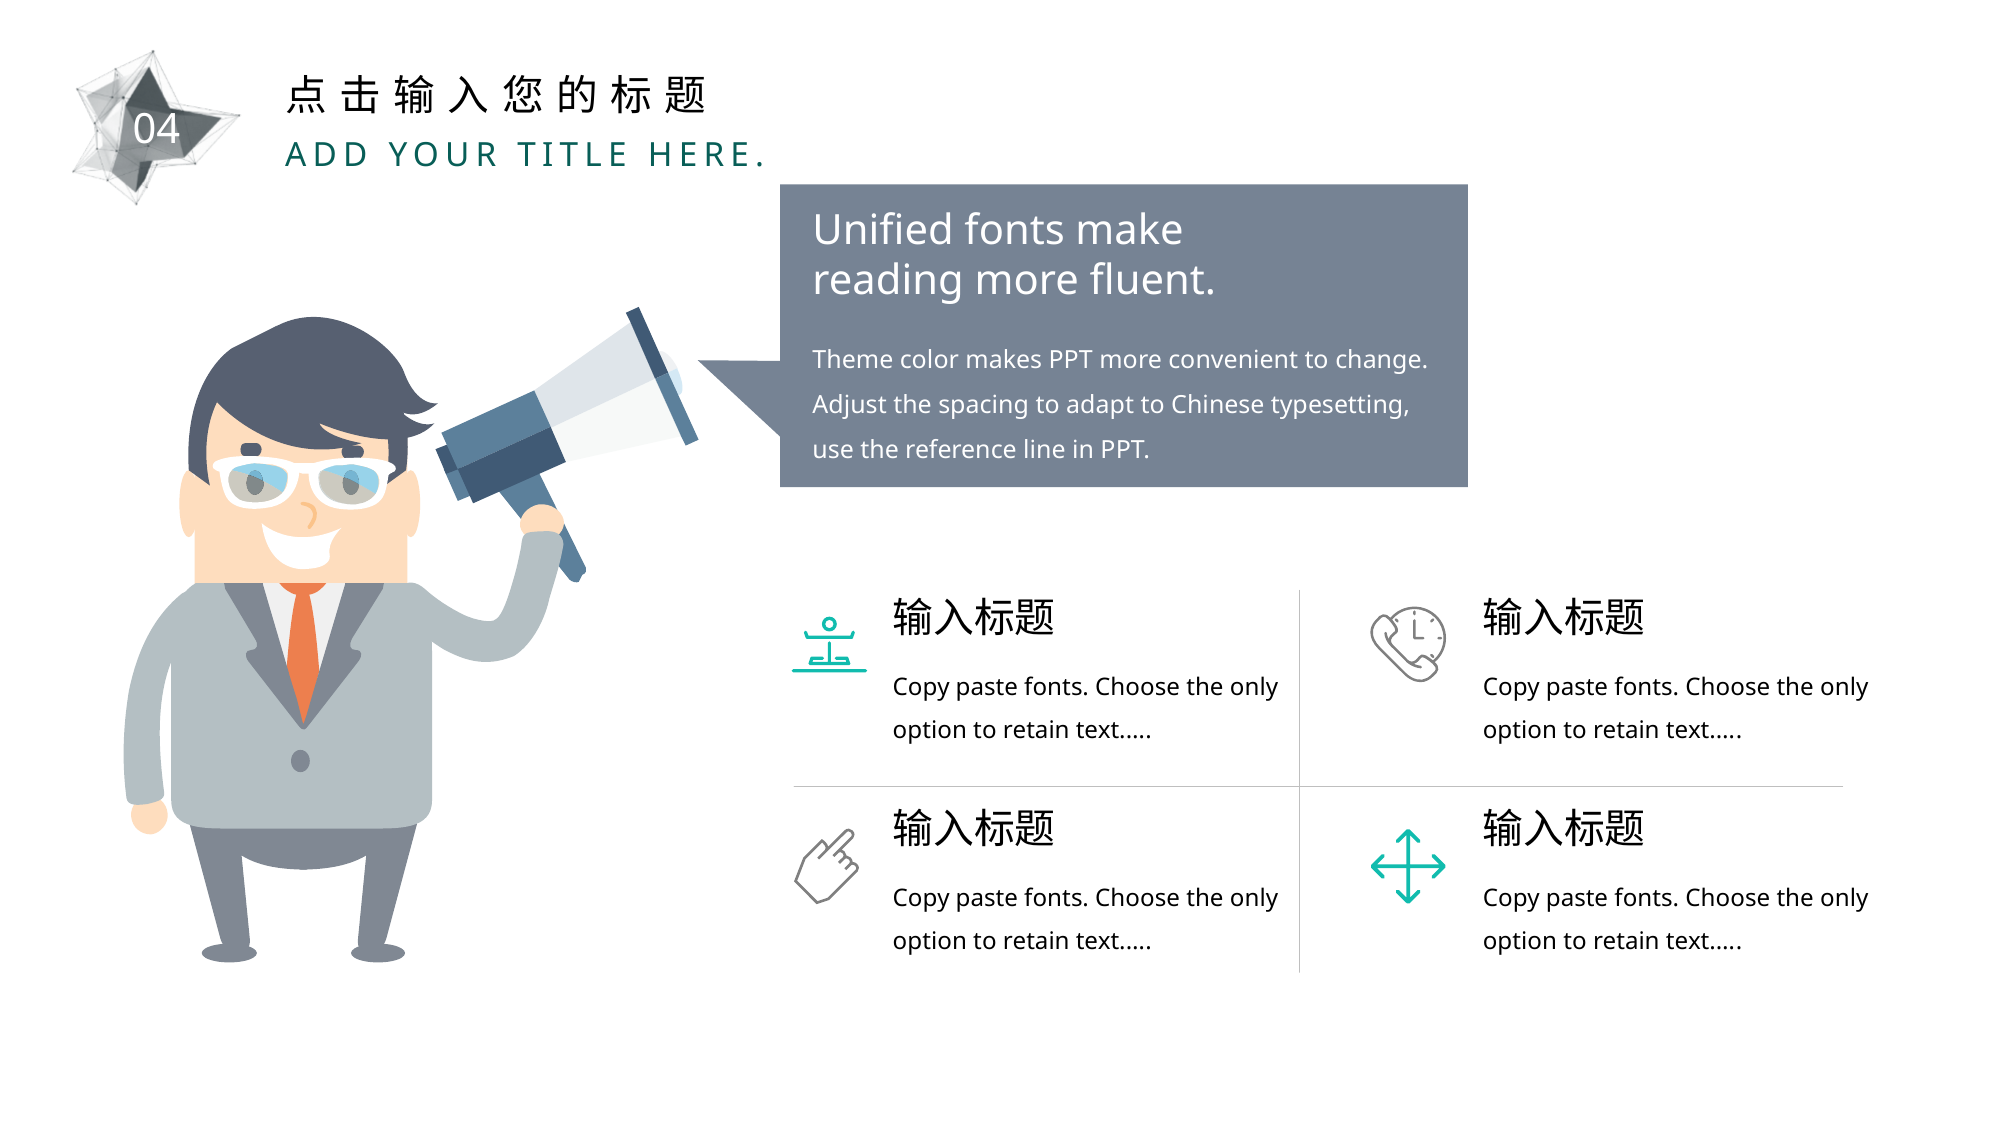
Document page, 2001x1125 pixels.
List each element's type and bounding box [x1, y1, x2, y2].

text_box [22, 34, 912, 221]
text_box [121, 170, 1890, 973]
